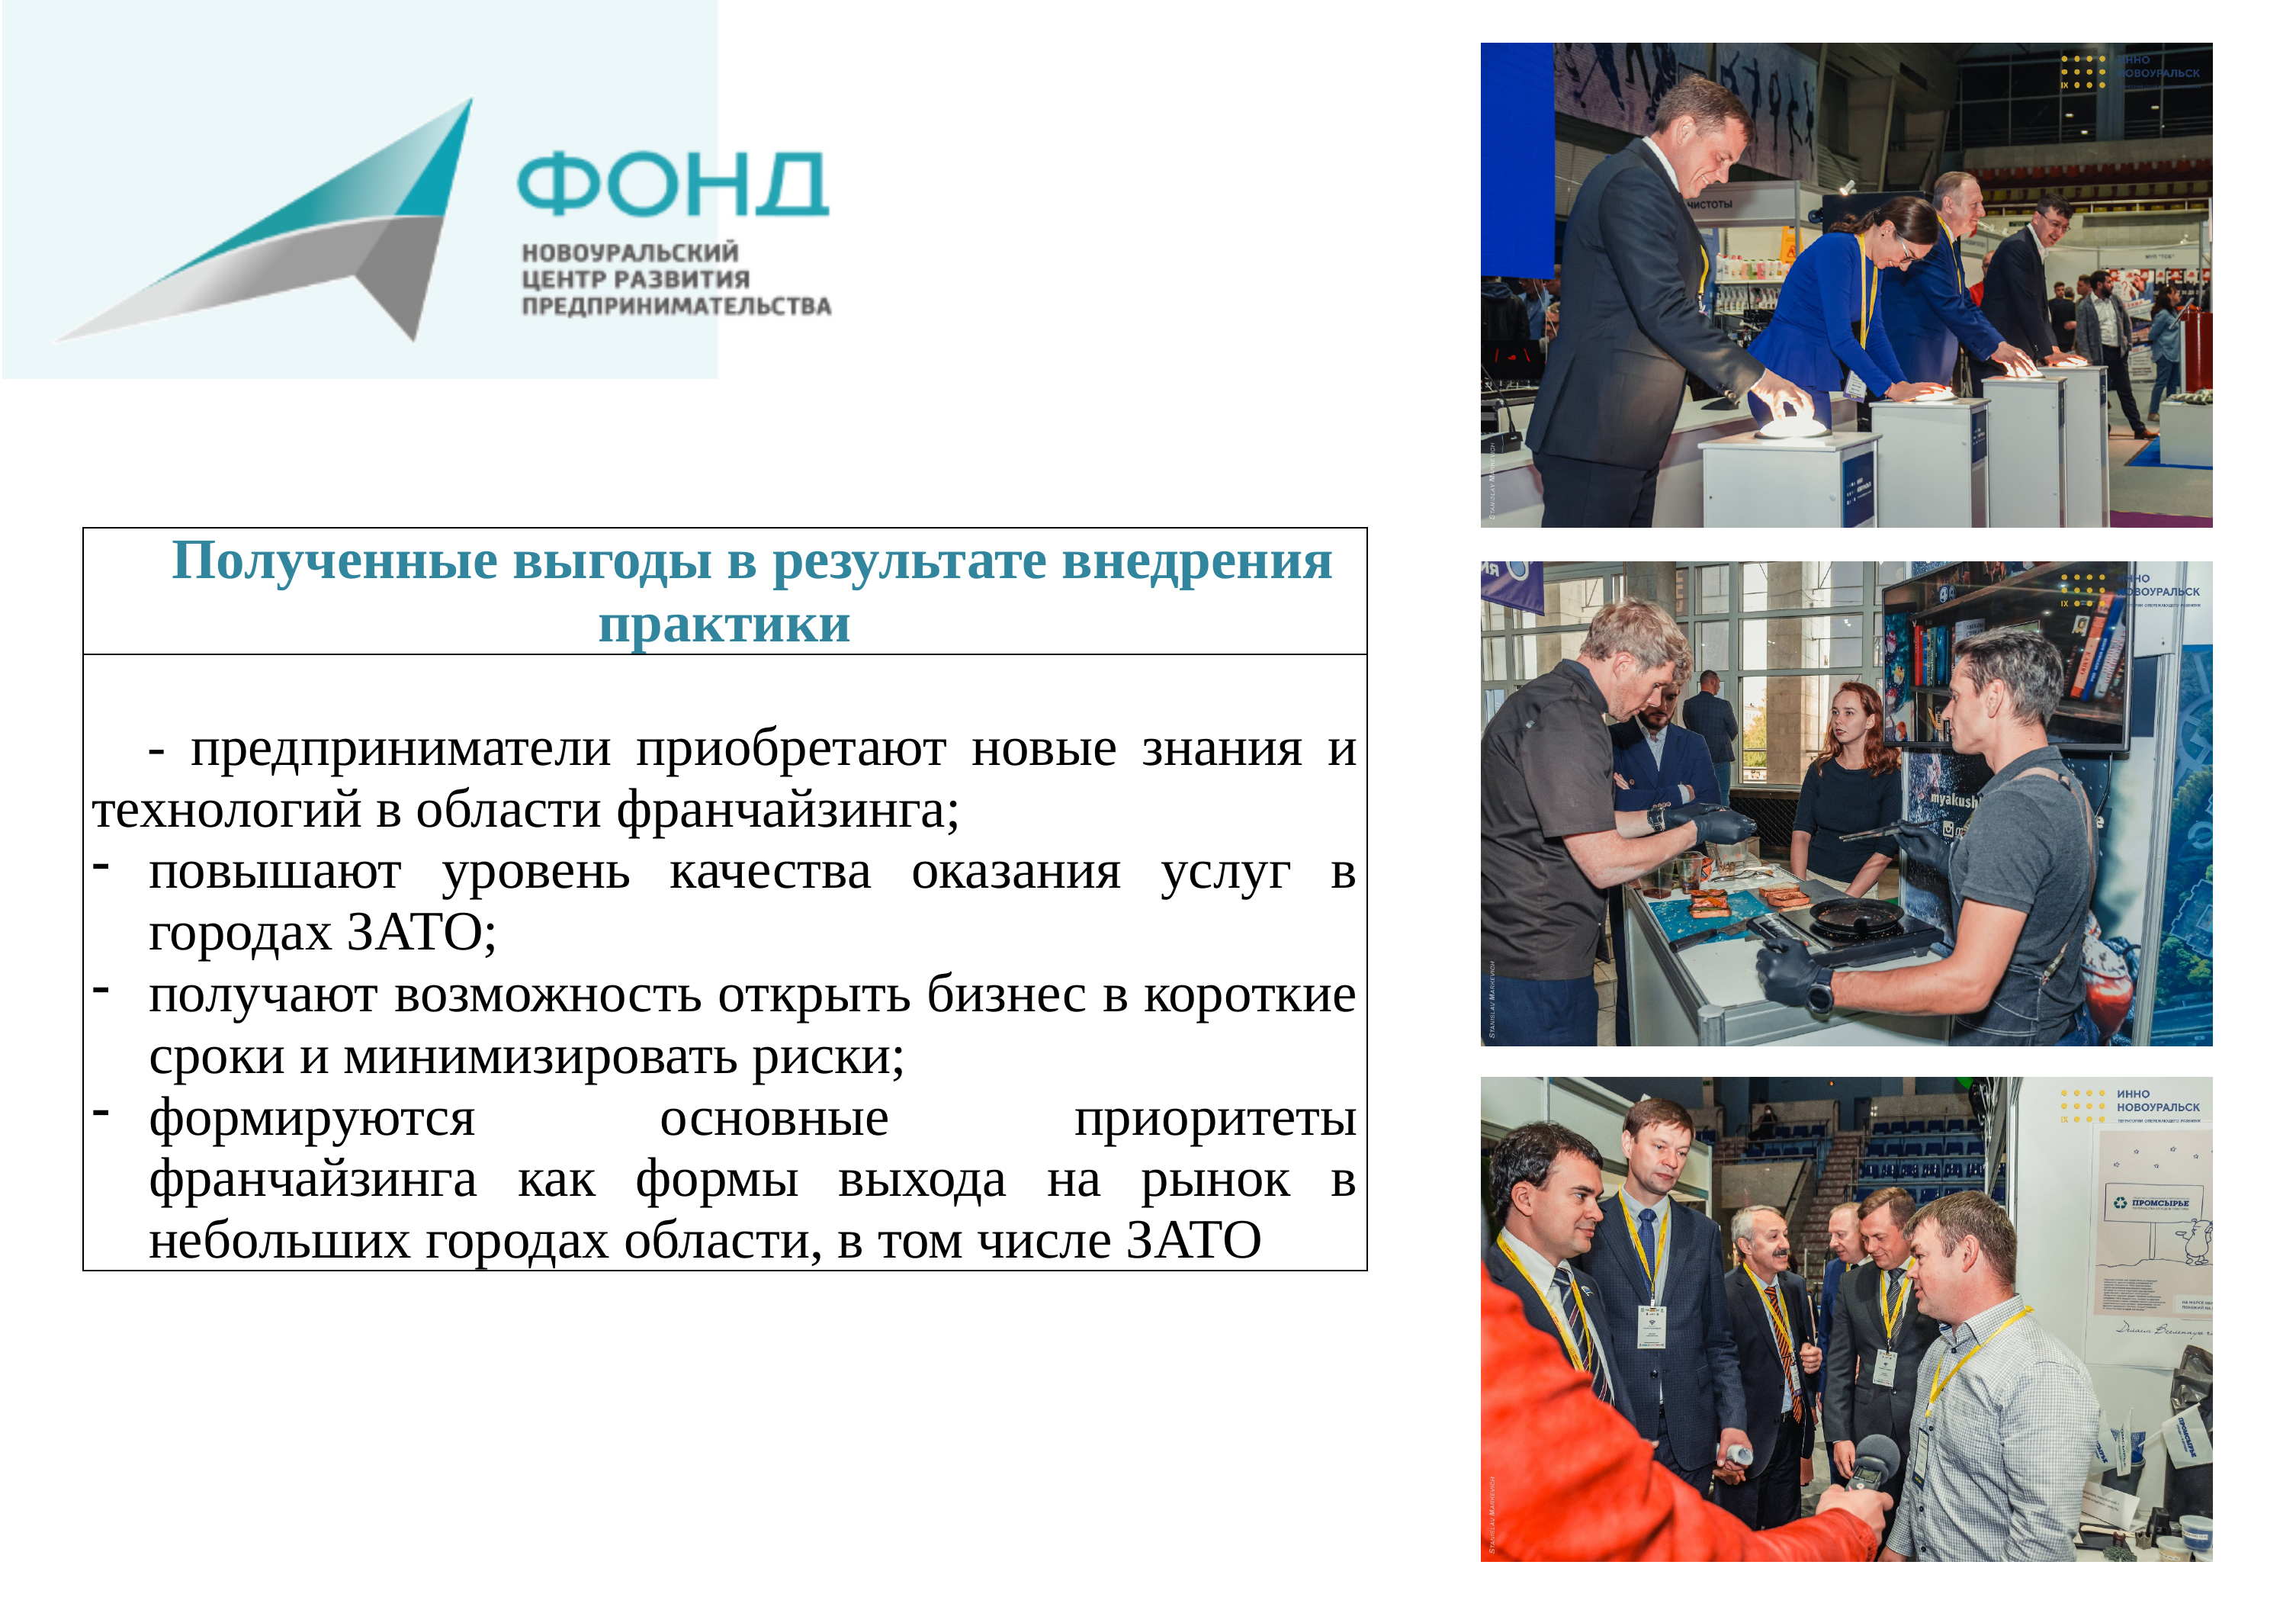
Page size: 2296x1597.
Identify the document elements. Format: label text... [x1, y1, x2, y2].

picture [1480, 43, 2213, 528]
picture [1480, 1077, 2213, 1562]
picture [2, 0, 906, 380]
table_header Полученные выгоды в результате внедрения практики [84, 529, 1366, 654]
table_cell - предприниматели приобретают новые знания и технологий в области франчайзинга; повышают уровень качества оказания услуг в городах ЗАТО; получают возможность открыть бизнес в короткие сроки и минимизировать риски; формируются основные приоритеты франчайзинга как формы выхода на рынок в небольших городах области, в том числе ЗАТО [84, 655, 1366, 1270]
picture [2182, 962, 2188, 966]
picture [1480, 561, 2213, 1046]
